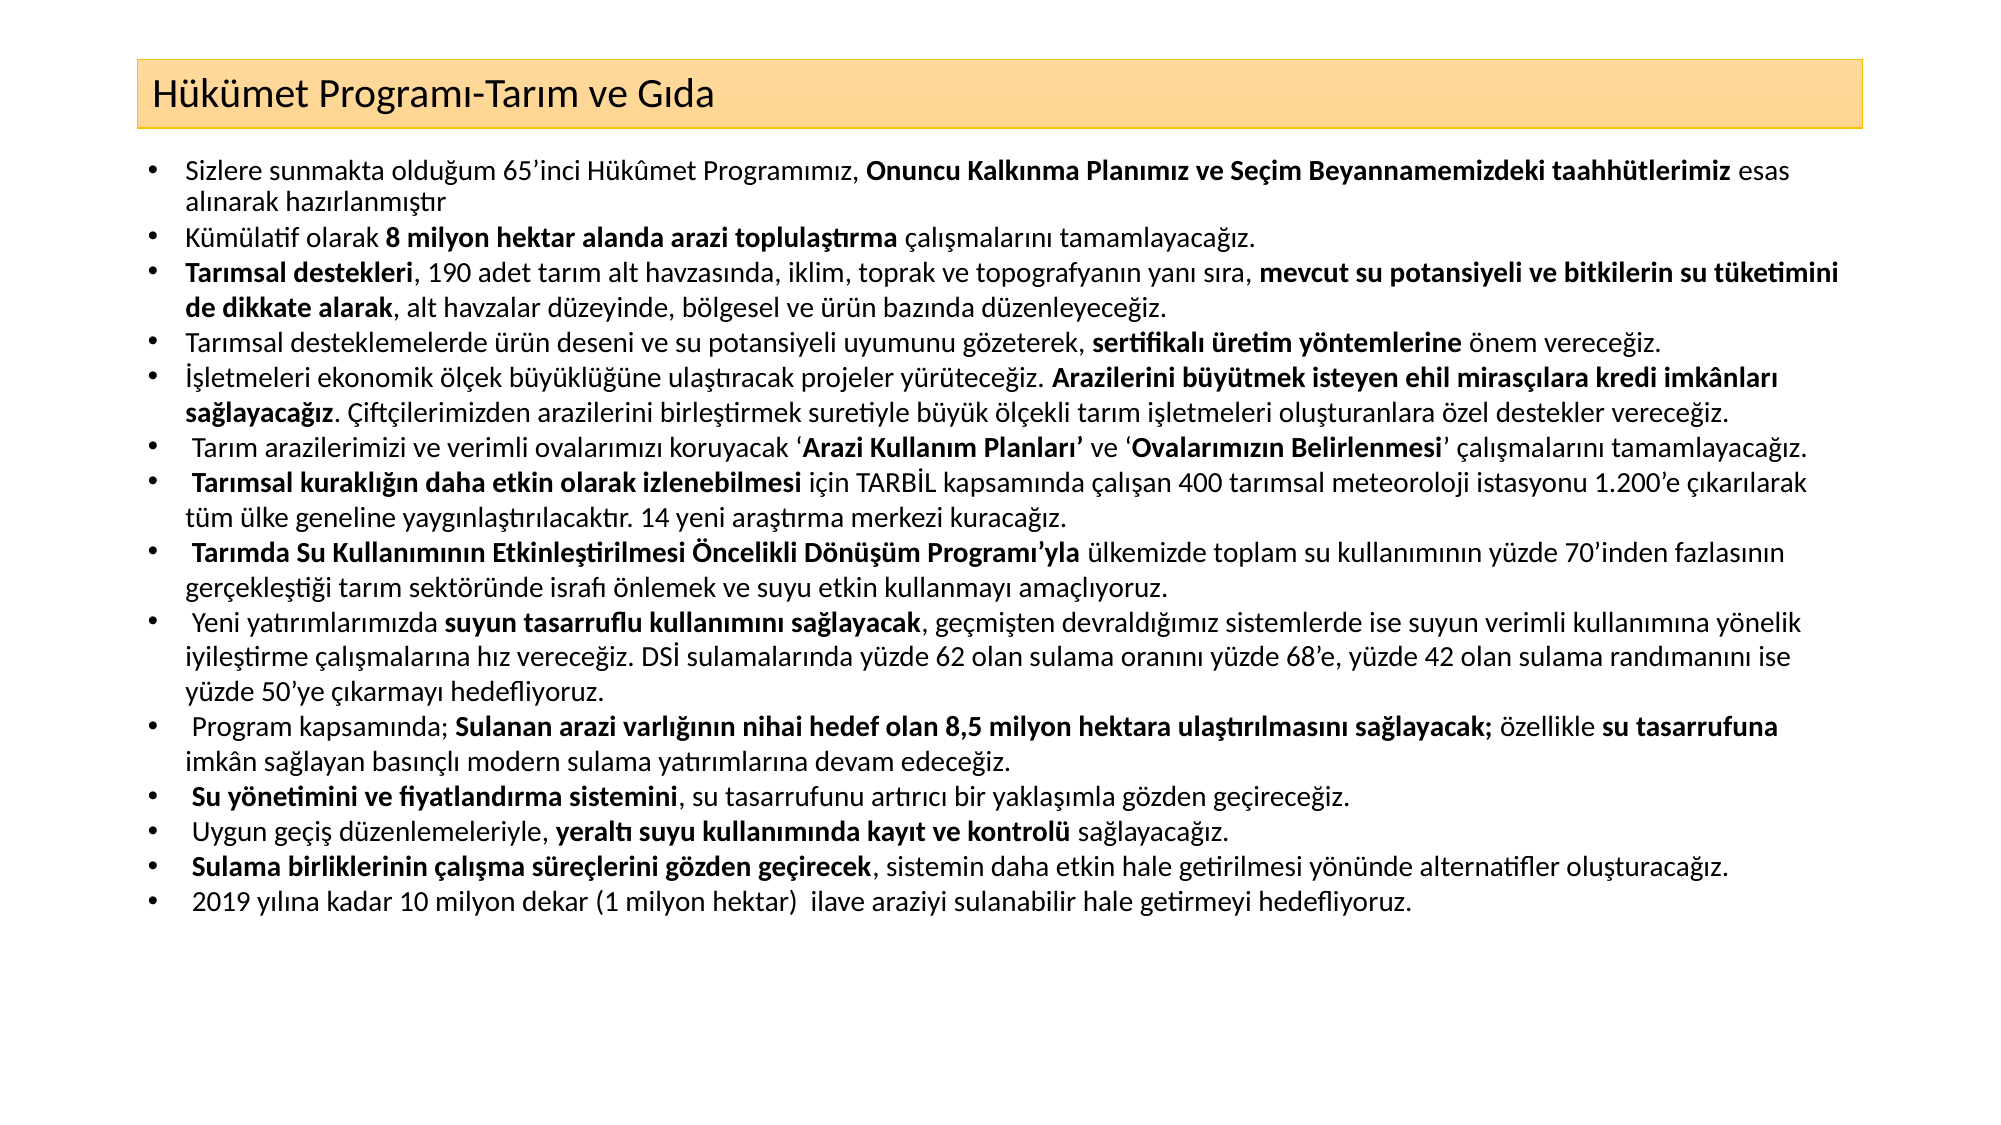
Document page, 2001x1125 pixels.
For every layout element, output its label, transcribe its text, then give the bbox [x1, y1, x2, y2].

title Hükümet Programı-Tarım ve Gıda [137, 59, 1863, 129]
list Sizlere sunmakta olduğum 65’inci Hükûmet Programımız, Onuncu Kalkınma Planımız ve Seçim Beyannamemizdeki taahhütlerimiz esas alınarak hazırlanmıştır Kümülatif olarak 8 milyon hektar alanda arazi toplulaştırma çalışmalarını tamamlayacağız. Tarımsal destekleri, 190 adet tarım alt havzasında, iklim, toprak ve topografyanın yanı sıra, mevcut su potansiyeli ve bitkilerin su tüketimini de dikkate alarak, alt havzalar düzeyinde, bölgesel ve ürün bazında düzenleyeceğiz. Tarımsal desteklemelerde ürün deseni ve su potansiyeli uyumunu gözeterek, sertifikalı üretim yöntemlerine önem vereceğiz. İşletmeleri ekonomik ölçek büyüklüğüne ulaştıracak projeler yürüteceğiz. Arazilerini büyütmek isteyen ehil mirasçılara kredi imkânları sağlayacağız. Çiftçilerimizden arazilerini birleştirmek suretiyle büyük ölçekli tarım işletmeleri oluşturanlara özel destekler vereceğiz. Tarım arazilerimizi ve verimli ovalarımızı koruyacak ‘Arazi Kullanım Planları’ ve ‘Ovalarımızın Belirlenmesi’ çalışmalarını tamamlayacağız. Tarımsal kuraklığın daha etkin olarak izlenebilmesi için TARBİL kapsamında çalışan 400 tarımsal meteoroloji istasyonu 1.200’e çıkarılarak tüm ülke geneline yaygınlaştırılacaktır. 14 yeni araştırma merkezi kuracağız. Tarımda Su Kullanımının Etkinleştirilmesi Öncelikli Dönüşüm Programı’yla ülkemizde toplam su kullanımının yüzde 70’inden fazlasının gerçekleştiği tarım sektöründe israfı önlemek ve suyu etkin kullanmayı amaçlıyoruz. Yeni yatırımlarımızda suyun tasarruflu kullanımını sağlayacak, geçmişten devraldığımız sistemlerde ise suyun verimli kullanımına yönelik iyileştirme çalışmalarına hız vereceğiz. DSİ sulamalarında yüzde 62 olan sulama oranını yüzde 68’e, yüzde 42 olan sulama randımanını ise yüzde 50’ye çıkarmayı hedefliyoruz. Program kapsamında; Sulanan arazi varlığının nihai hedef olan 8,5 milyon hektara ulaştırılmasını sağlayacak; özellikle su tasarrufuna imkân sağlayan basınçlı modern sulama yatırımlarına devam edeceğiz. Su yönetimini ve fiyatlandırma sistemini, su tasarrufunu artırıcı bir yaklaşımla gözden geçireceğiz. Uygun geçiş düzenlemeleriyle, yeraltı suyu kullanımında kayıt ve kontrolü sağlayacağız. Sulama birliklerinin çalışma süreçlerini gözden geçirecek, sistemin daha etkin hale getirilmesi yönünde alternatifler oluşturacağız. 2019 yılına kadar 10 milyon dekar (1 milyon hektar) ilave araziyi sulanabilir hale getirmeyi hedefliyoruz. [132, 147, 1858, 1007]
